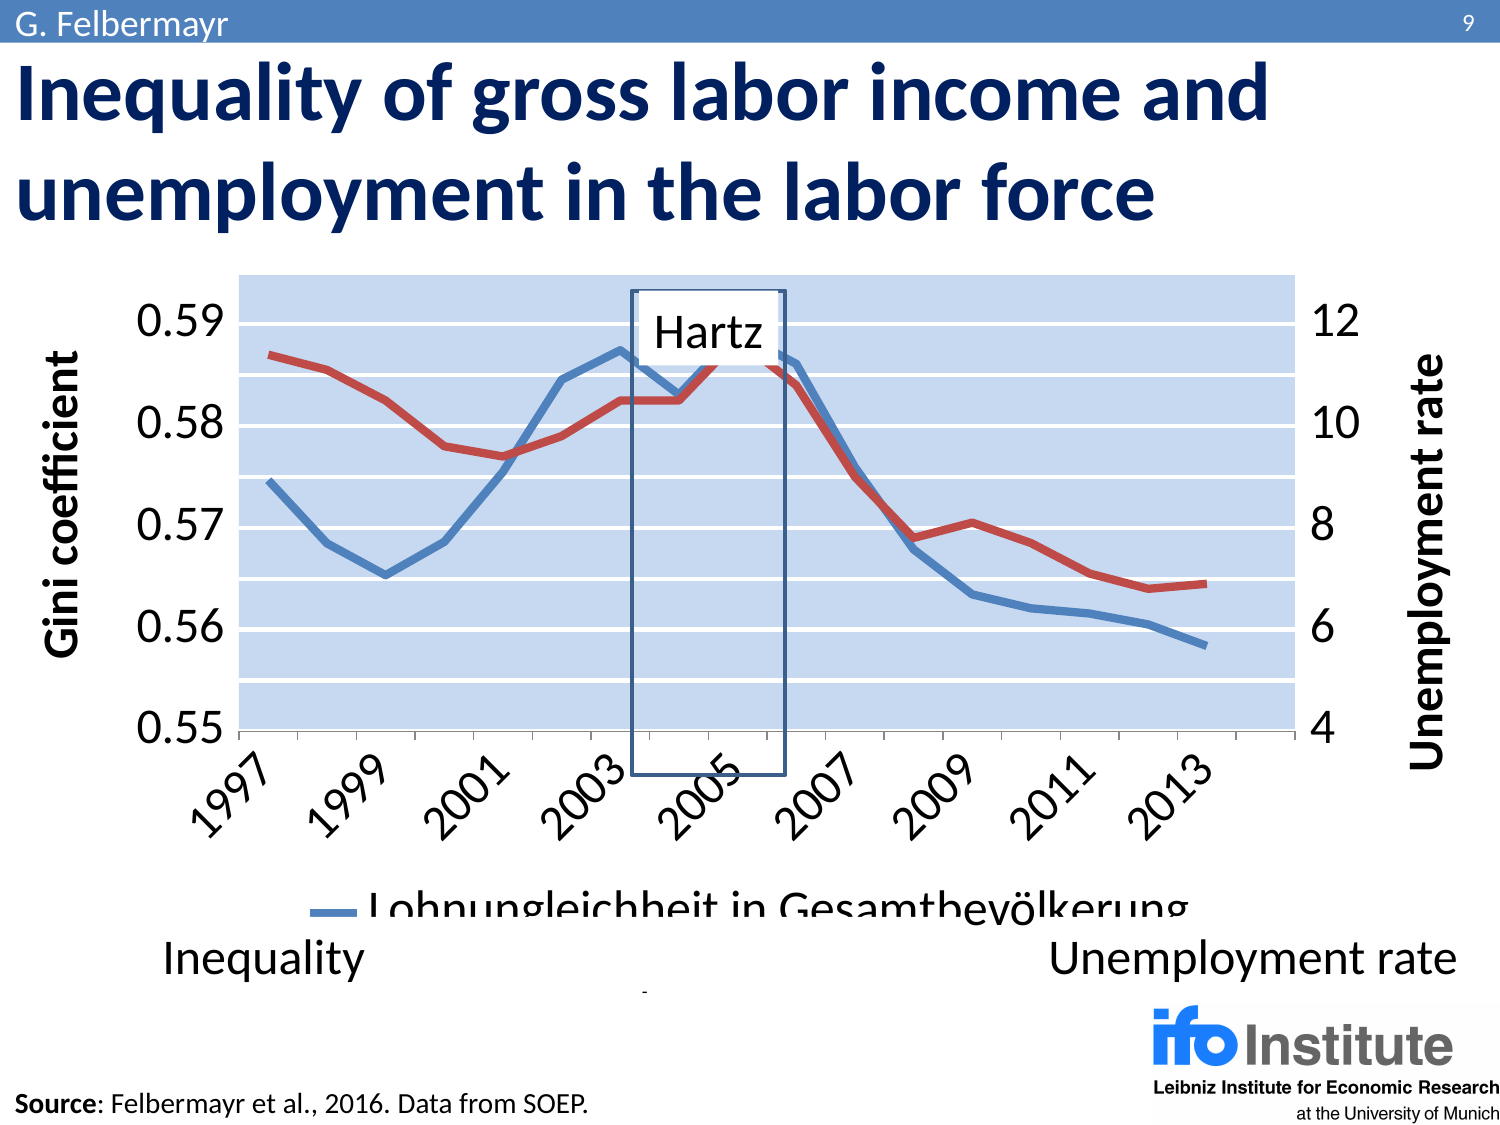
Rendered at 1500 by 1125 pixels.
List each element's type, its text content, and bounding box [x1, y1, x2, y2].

chart [0, 258, 1500, 1009]
text_box Inequality of gross labor income and unemployment in the labor force [0, 75, 1500, 220]
picture [1151, 1003, 1500, 1125]
text_box Source: Felbermayr et al., 2016. Data from SOEP. [0, 1076, 951, 1125]
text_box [0, 0, 1500, 52]
text_box [0, 58, 1500, 75]
